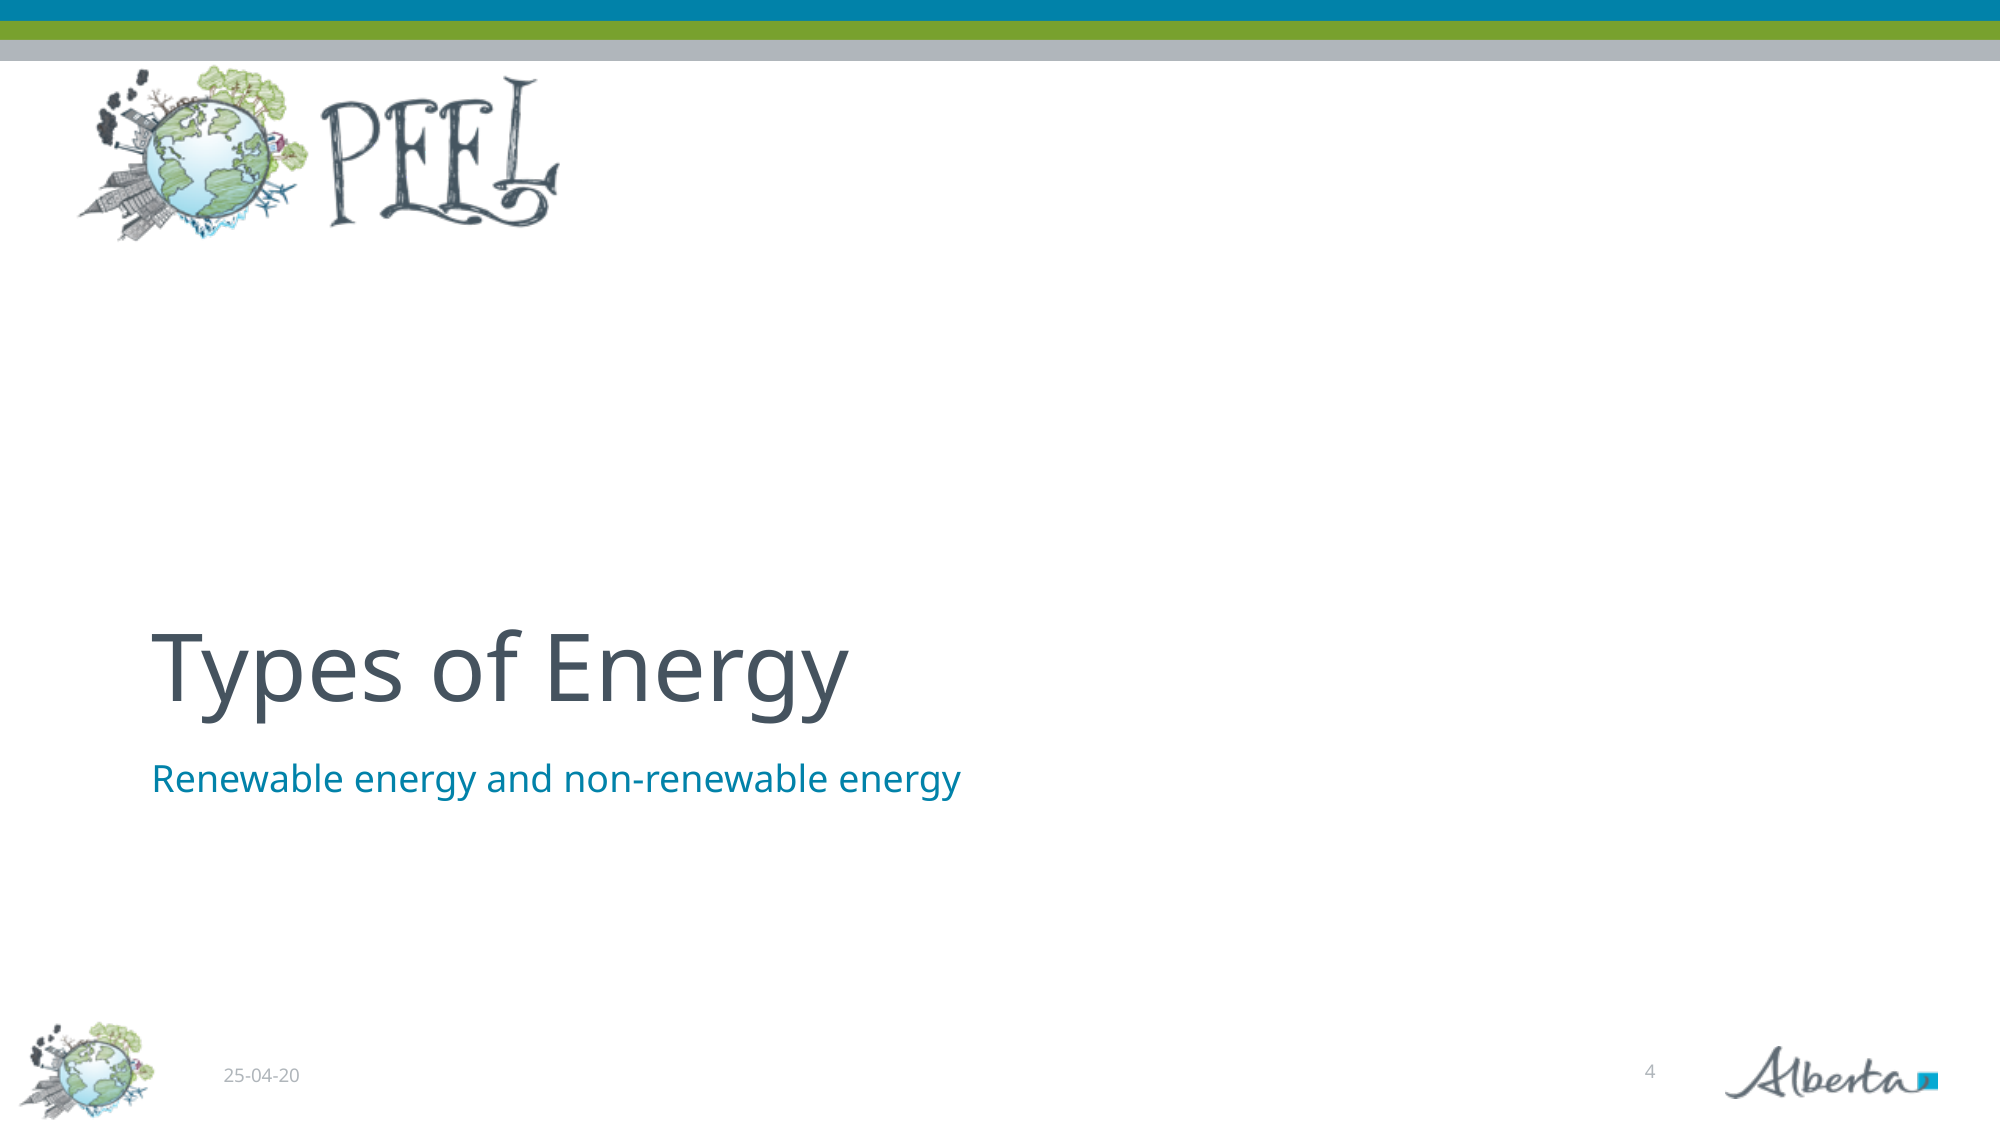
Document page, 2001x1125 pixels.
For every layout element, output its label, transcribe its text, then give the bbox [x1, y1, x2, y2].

picture [63, 45, 588, 261]
list Renewable energy and non-renewable energy [136, 752, 1862, 999]
picture [12, 1016, 159, 1125]
title Types of Energy [136, 260, 1862, 729]
slide_number 4 [1412, 1042, 1671, 1103]
picture [1725, 1046, 1938, 1099]
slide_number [208, 1046, 588, 1103]
